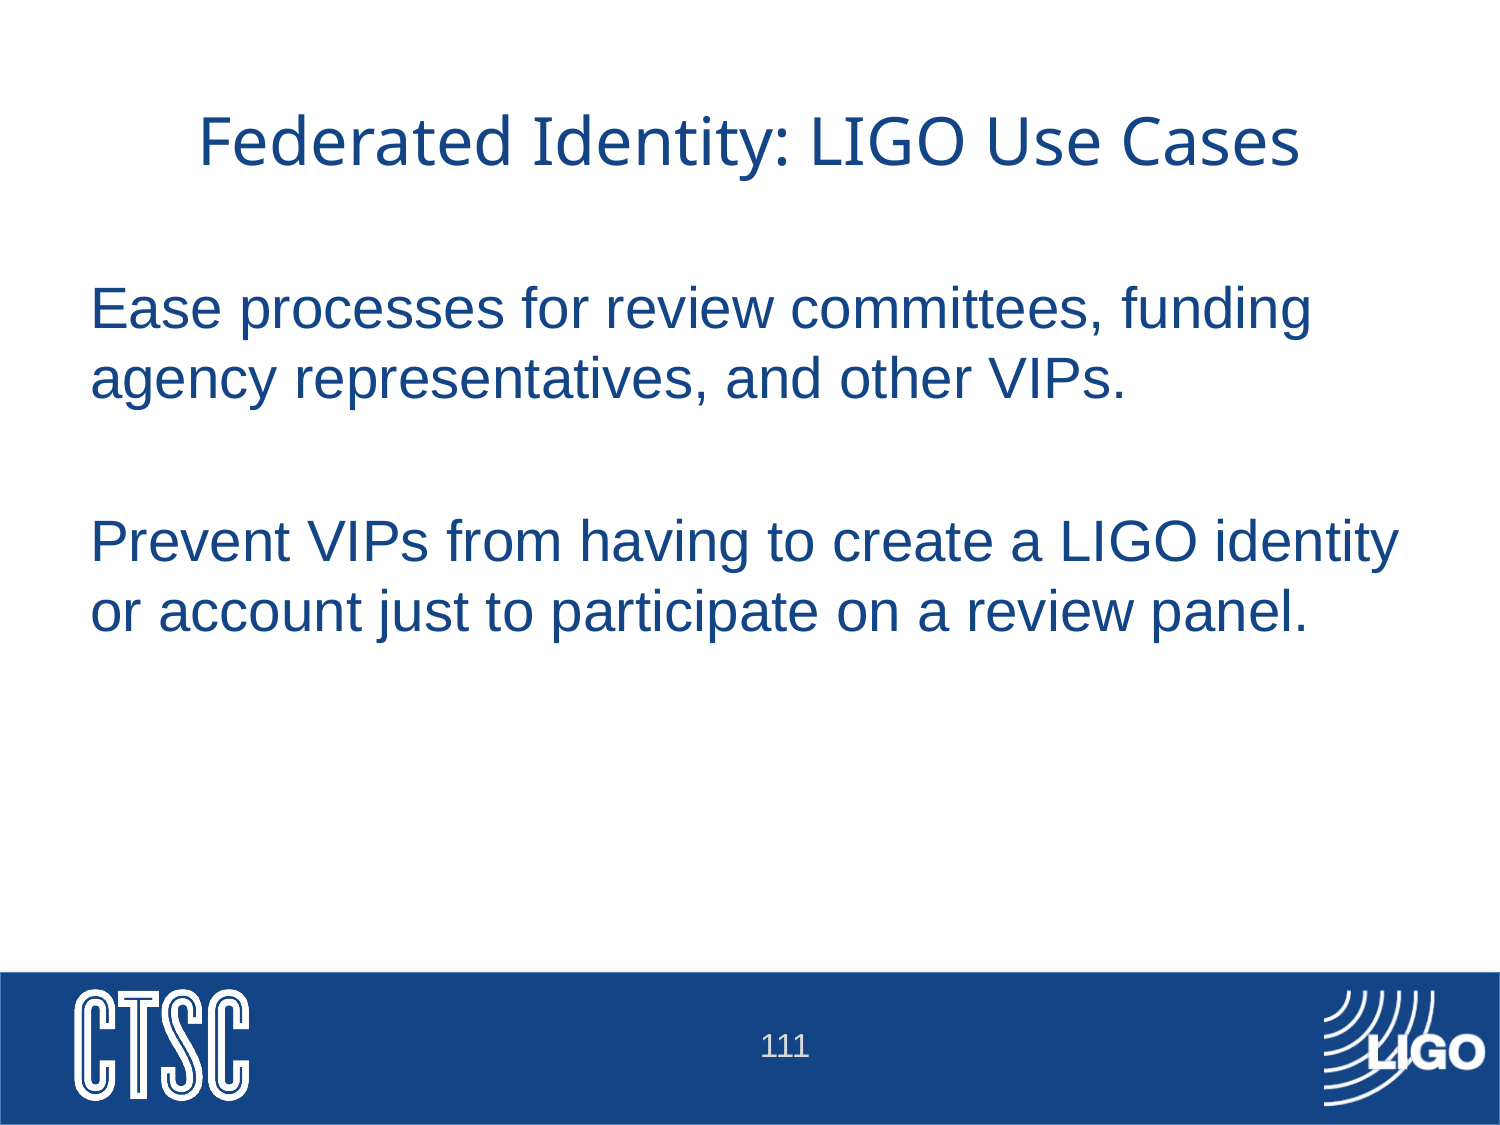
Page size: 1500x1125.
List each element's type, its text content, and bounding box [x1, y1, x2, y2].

picture [0, 972, 336, 1125]
list Ease processes for review committees, funding agency representatives, and other VIPs. Prevent VIPs from having to create a LIGO identity or account just to participate on a review panel. [75, 262, 1425, 877]
picture [1324, 990, 1487, 1107]
title Federated Identity: LIGO Use Cases [75, 45, 1425, 233]
